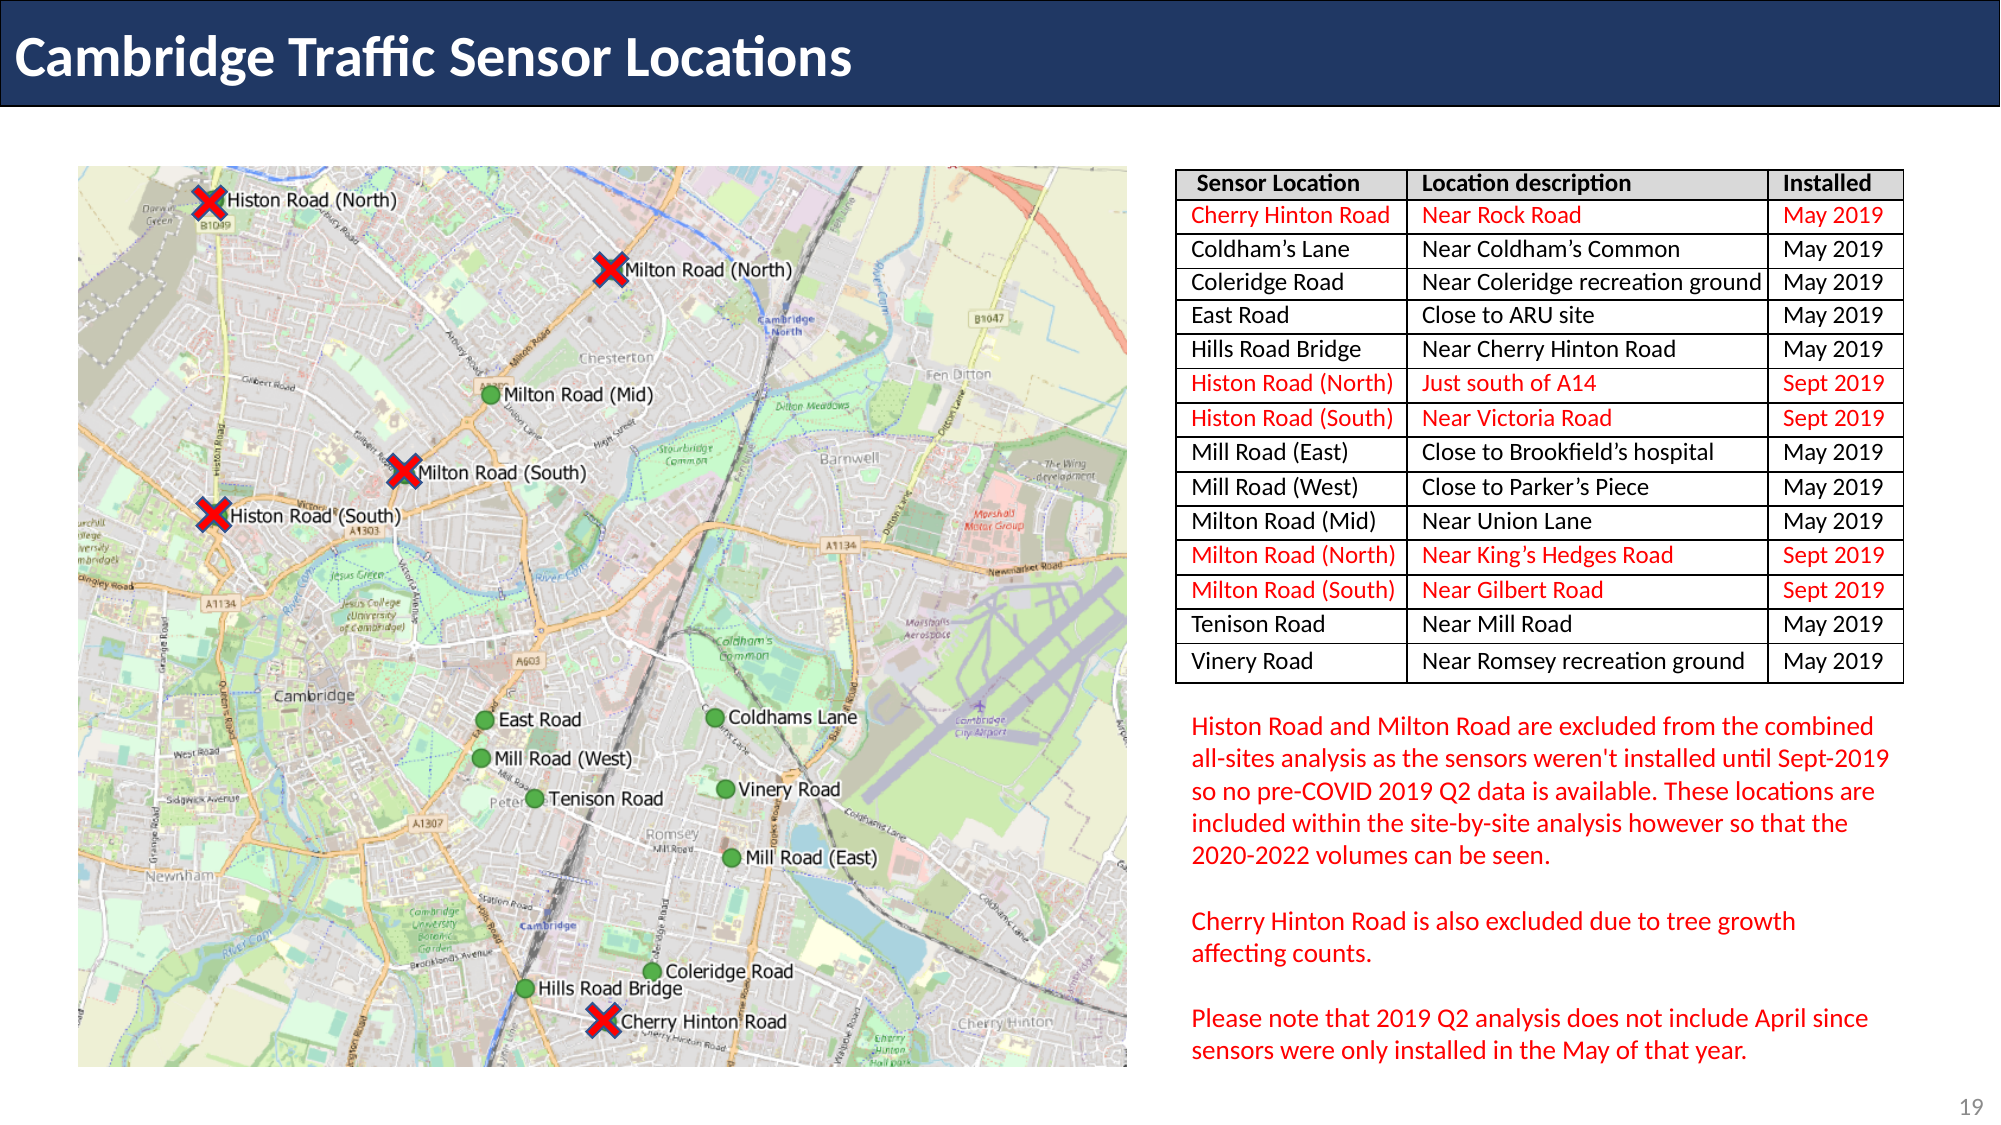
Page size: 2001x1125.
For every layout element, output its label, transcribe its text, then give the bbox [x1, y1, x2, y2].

table_cell Just south of A14​ [1408, 369, 1767, 402]
table_cell Near Gilbert Road​ [1408, 576, 1767, 608]
table_cell Near Romsey recreation ground​​ [1408, 644, 1767, 682]
table_cell May 2019​ [1769, 301, 1903, 333]
table_cell May 2019​ [1769, 644, 1903, 682]
table_cell Hills Road Bridge​​ [1177, 335, 1406, 368]
table_cell May 2019​ [1769, 473, 1903, 505]
slide_number 19 [1549, 1075, 1999, 1125]
table_cell May 2019​ [1769, 610, 1903, 643]
table_cell Mill Road (West)​​ [1177, 473, 1406, 505]
table_cell Cherry Hinton Road ​​ [1177, 201, 1406, 233]
table_cell Near King’s Hedges Road​ [1408, 541, 1767, 574]
table_cell Sept 2019​ [1769, 369, 1903, 402]
table_header Location description​​ [1408, 171, 1767, 199]
table_cell Close to ARU site​​ [1408, 301, 1767, 333]
table_cell May 2019​ [1769, 201, 1903, 233]
table_cell Sept 2019​ [1769, 541, 1903, 574]
text_box Cambridge Traffic Sensor Locations [0, 0, 2000, 107]
table_cell Milton Road (Mid)​​ [1177, 507, 1406, 539]
table_cell Vinery Road ​​ [1177, 644, 1406, 682]
table_cell May 2019​ [1769, 235, 1903, 268]
table_cell Milton Road (North)​​ [1177, 541, 1406, 574]
table_cell Near Coldham’s Common​​ [1408, 235, 1767, 268]
table_cell May 2019​ [1769, 269, 1903, 299]
text_box Histon Road and Milton Road are excluded from the combined all-sites analysis as the sensors weren't installed until Sept-2019 so no pre-COVID 2019 Q2 data is available. These locations are included within the site-by-site analysis however so that the 2020-2022 volumes can be seen. Cherry Hinton Road is also excluded due to tree growth affecting counts. Please note that 2019 Q2 analysis does not include April since sensors were only installed in the May of that year. [1176, 700, 1905, 1073]
picture [78, 166, 1127, 1067]
table_cell Tenison Road​​ [1177, 610, 1406, 643]
table_cell Milton Road (South)​ [1177, 576, 1406, 608]
table_cell Near Victoria Road​ [1408, 404, 1767, 436]
table_cell Coleridge Road ​​ [1177, 269, 1406, 299]
table_header Installed​ [1769, 171, 1903, 199]
table_cell May 2019​ [1769, 335, 1903, 368]
table_cell Near Mill Road​​ [1408, 610, 1767, 643]
table_cell Histon Road (South) ​​ [1177, 404, 1406, 436]
table_header Sensor Location​​ [1177, 171, 1406, 199]
table_cell East Road​​ [1177, 301, 1406, 333]
table_cell Near Rock Road​​ [1408, 201, 1767, 233]
table_cell Sept 2019​ [1769, 576, 1903, 608]
table_cell Histon Road (North)​​ [1177, 369, 1406, 402]
table_cell May 2019​ [1769, 507, 1903, 539]
table_cell Close to Brookfield’s hospital​​ [1408, 438, 1767, 471]
table_cell Mill Road (East)​​ [1177, 438, 1406, 471]
table_cell May 2019​ [1769, 438, 1903, 471]
table_cell Close to Parker’s Piece​​ [1408, 473, 1767, 505]
table_cell Sept 2019​ [1769, 404, 1903, 436]
table_cell Near Cherry Hinton Road​​ [1408, 335, 1767, 368]
table_cell Near Coleridge recreation ground​​ [1408, 269, 1767, 299]
table_cell Coldham’s Lane​​ [1177, 235, 1406, 268]
table_cell Near Union Lane​​ [1408, 507, 1767, 539]
